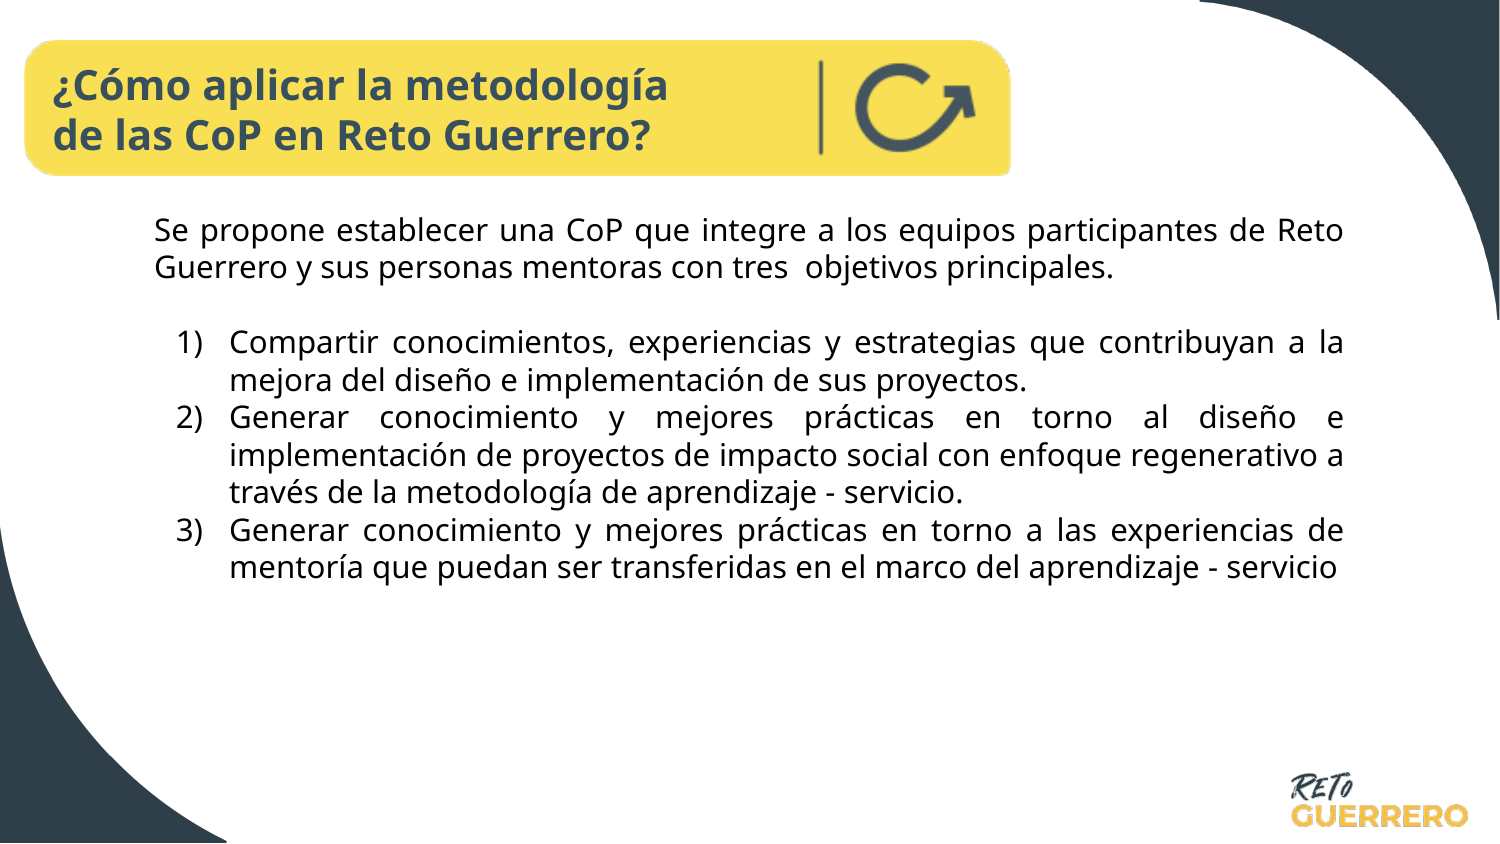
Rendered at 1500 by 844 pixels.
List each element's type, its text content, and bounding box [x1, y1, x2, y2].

picture [1290, 772, 1468, 827]
picture [0, 512, 228, 844]
picture [1199, 0, 1500, 322]
list Se propone establecer una CoP que integre a los equipos participantes de Reto Guerrero y sus personas mentoras con tres objetivos principales. Compartir conocimientos, experiencias y estrategias que contribuyan a la mejora del diseño e implementación de sus proyectos. Generar conocimiento y mejores prácticas en torno al diseño e implementación de proyectos de impacto social con enfoque regenerativo a través de la metodología de aprendizaje - servicio. Generar conocimiento y mejores prácticas en torno a las experiencias de mentoría que puedan ser transferidas en el marco del aprendizaje - servicio [139, 195, 1361, 725]
picture [24, 40, 1011, 176]
